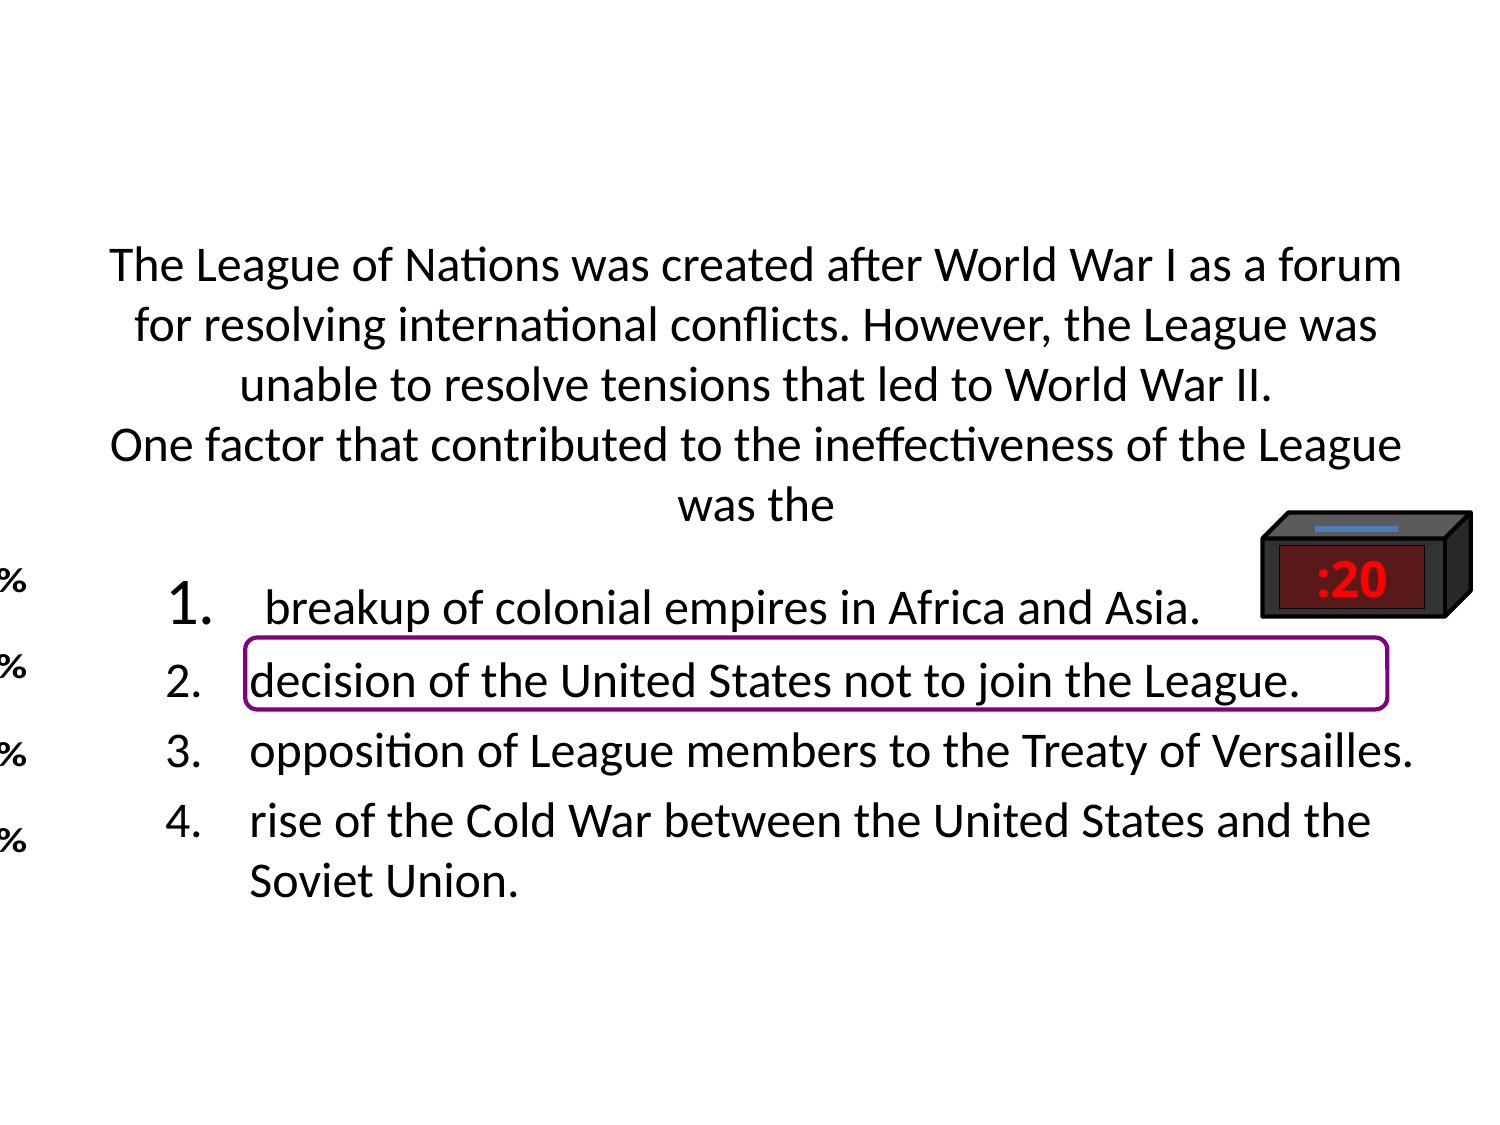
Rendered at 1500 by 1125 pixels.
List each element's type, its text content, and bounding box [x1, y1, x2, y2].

title The League of Nations was created after World War I as a forum for resolving international conflicts. However, the League was unable to resolve tensions that led to World War II. One factor that contributed to the ineffectiveness of the League was the [87, 299, 1425, 463]
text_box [0, 526, 1384, 911]
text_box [1262, 512, 1471, 617]
list breakup of colonial empires in Africa and Asia. decision of the United States not to join the League. opposition of League members to the Treaty of Versailles. rise of the Cold War between the United States and the Soviet Union. [150, 549, 1500, 1125]
